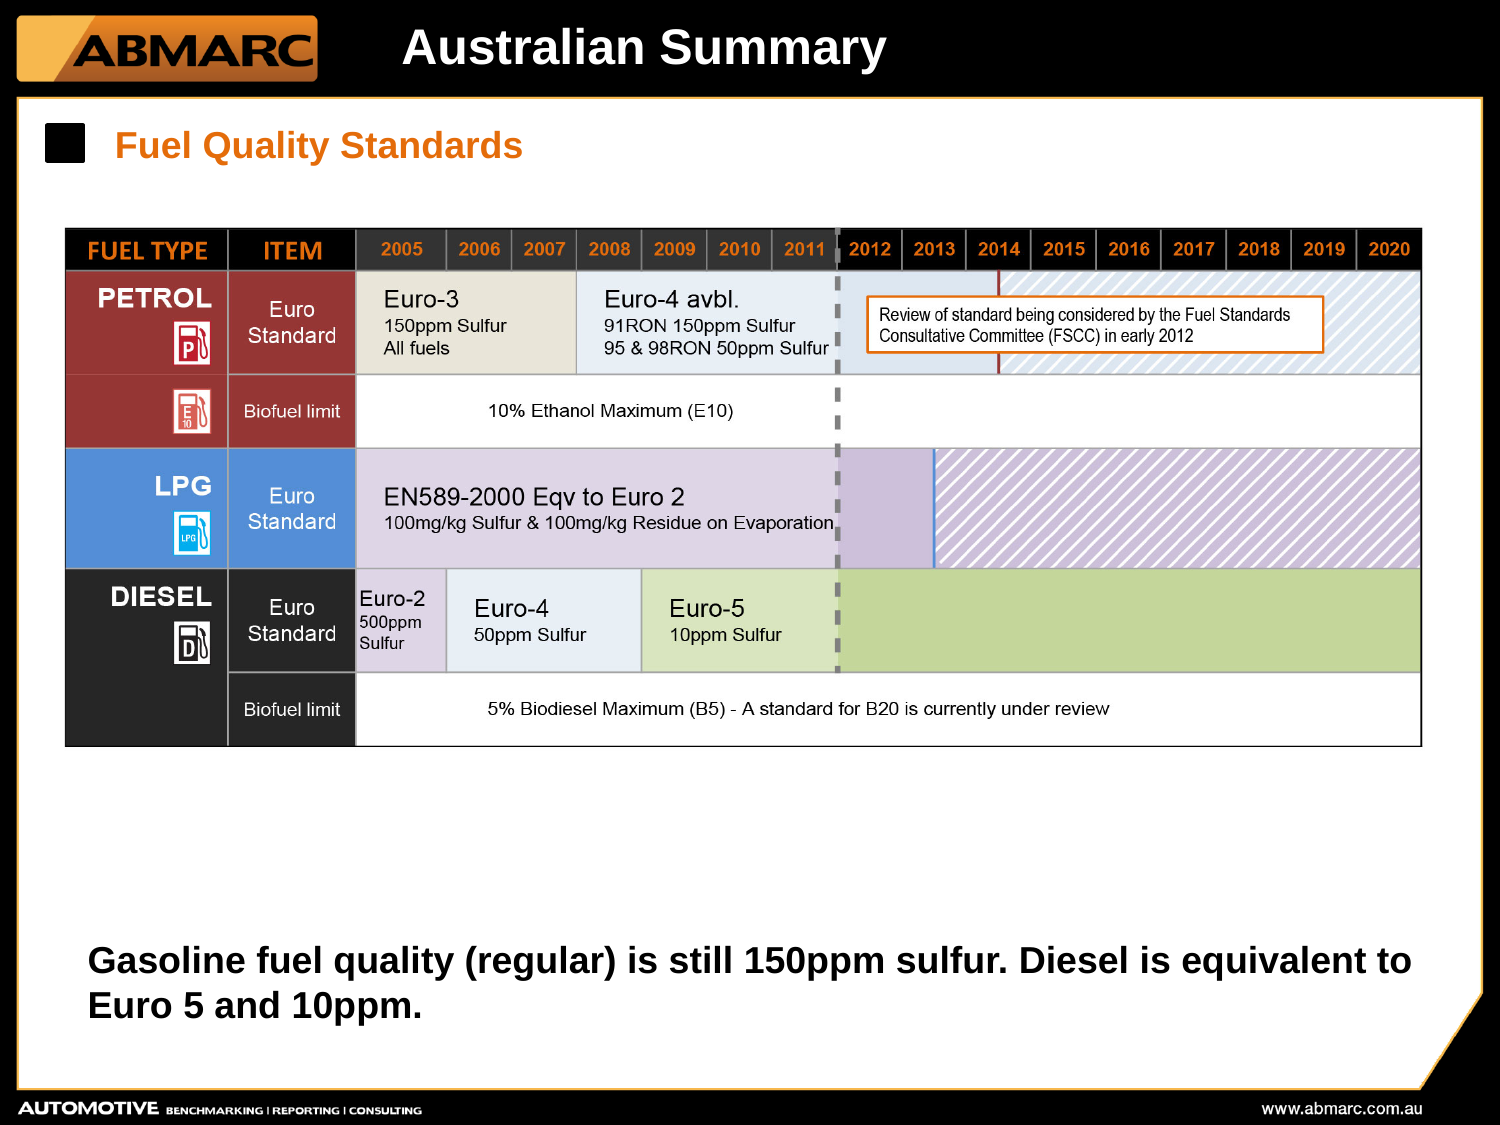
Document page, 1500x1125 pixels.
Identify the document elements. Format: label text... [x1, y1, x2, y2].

text_box [45, 123, 85, 163]
text_box Gasoline fuel quality (regular) is still 150ppm sulfur. Diesel is equivalent to Euro 5 and 10ppm. [72, 928, 1442, 1034]
picture [0, 0, 1500, 1125]
text_box Fuel Quality Standards [100, 113, 1117, 174]
text_box Australian Summary [386, 7, 903, 82]
